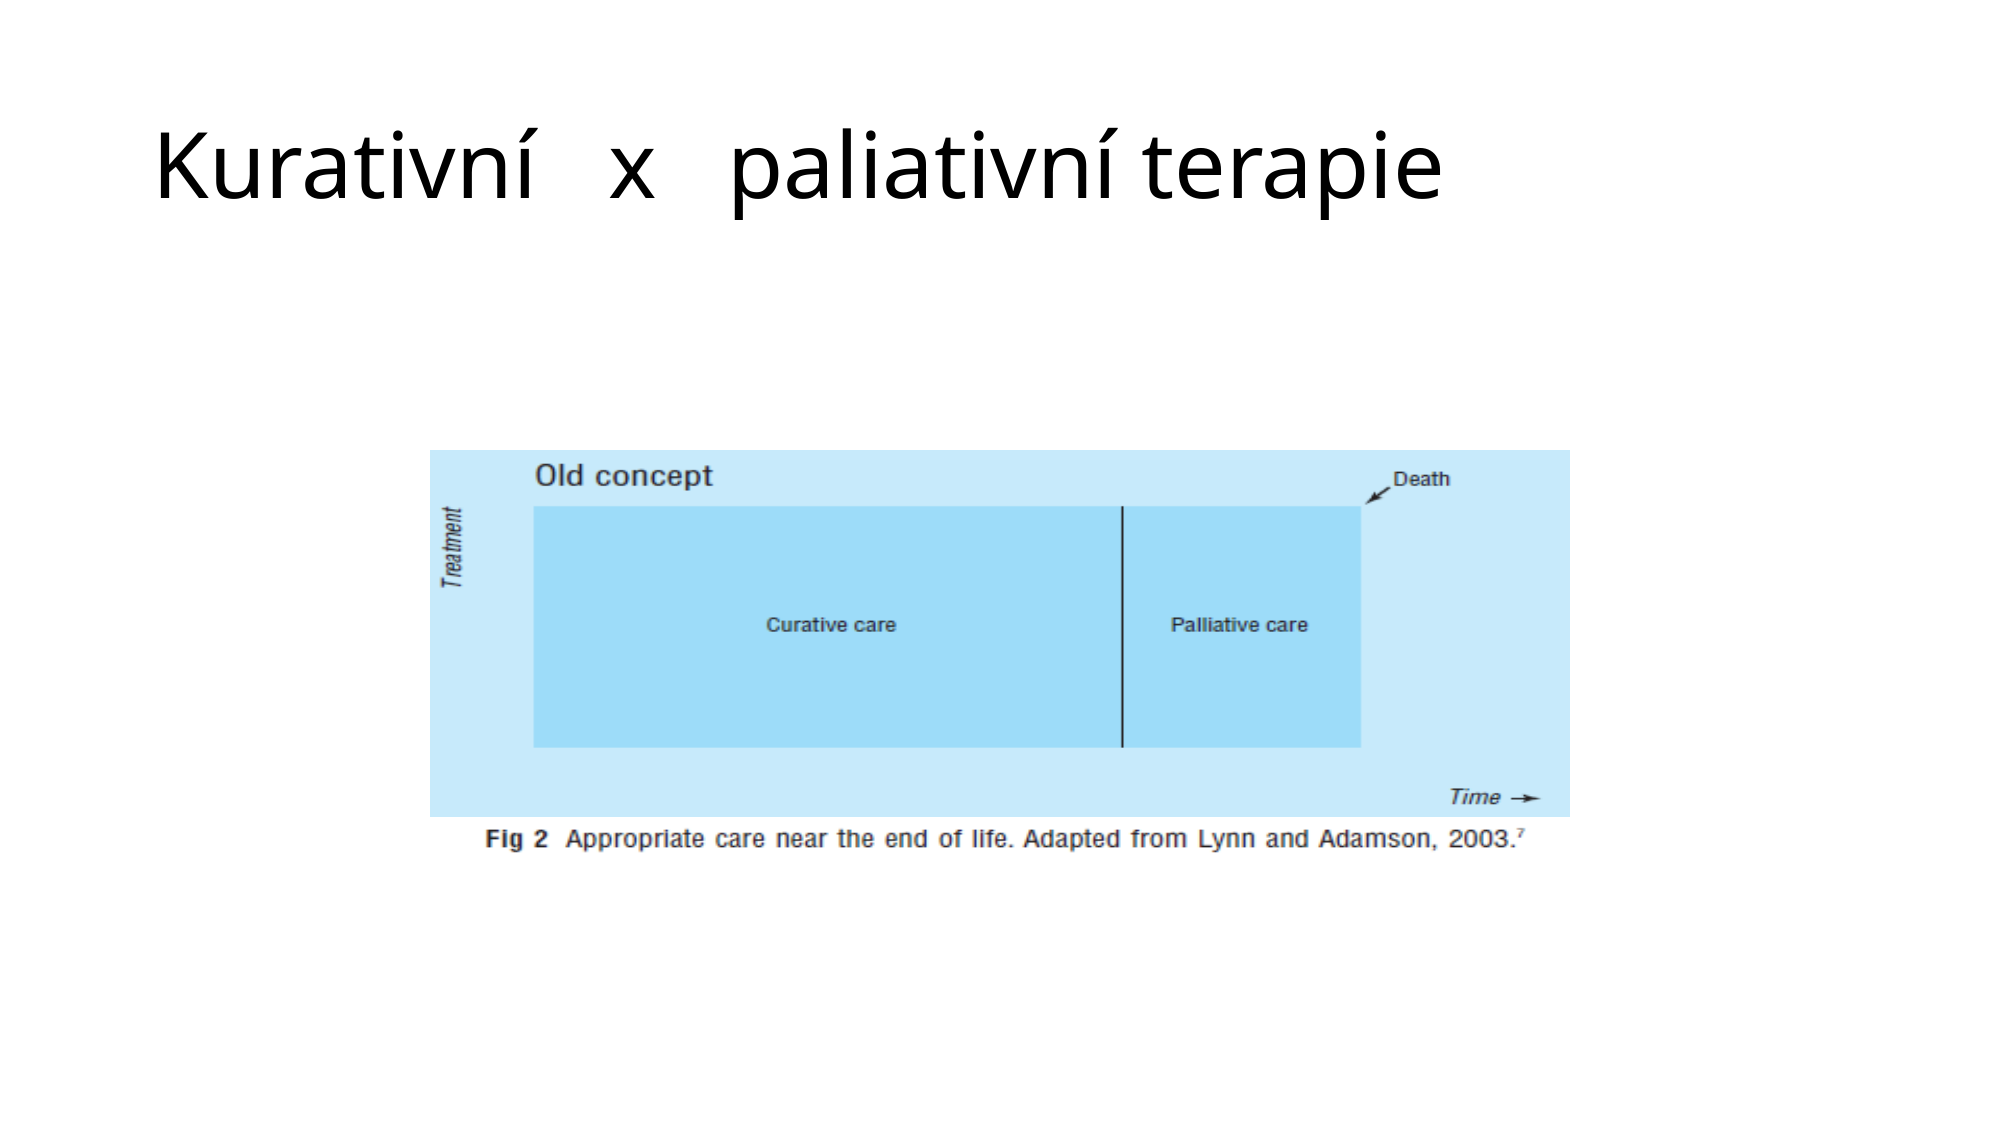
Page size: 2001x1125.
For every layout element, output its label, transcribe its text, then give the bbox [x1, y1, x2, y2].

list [430, 450, 1570, 817]
title Kurativní x paliativní terapie [137, 59, 1863, 278]
picture [466, 822, 1534, 854]
